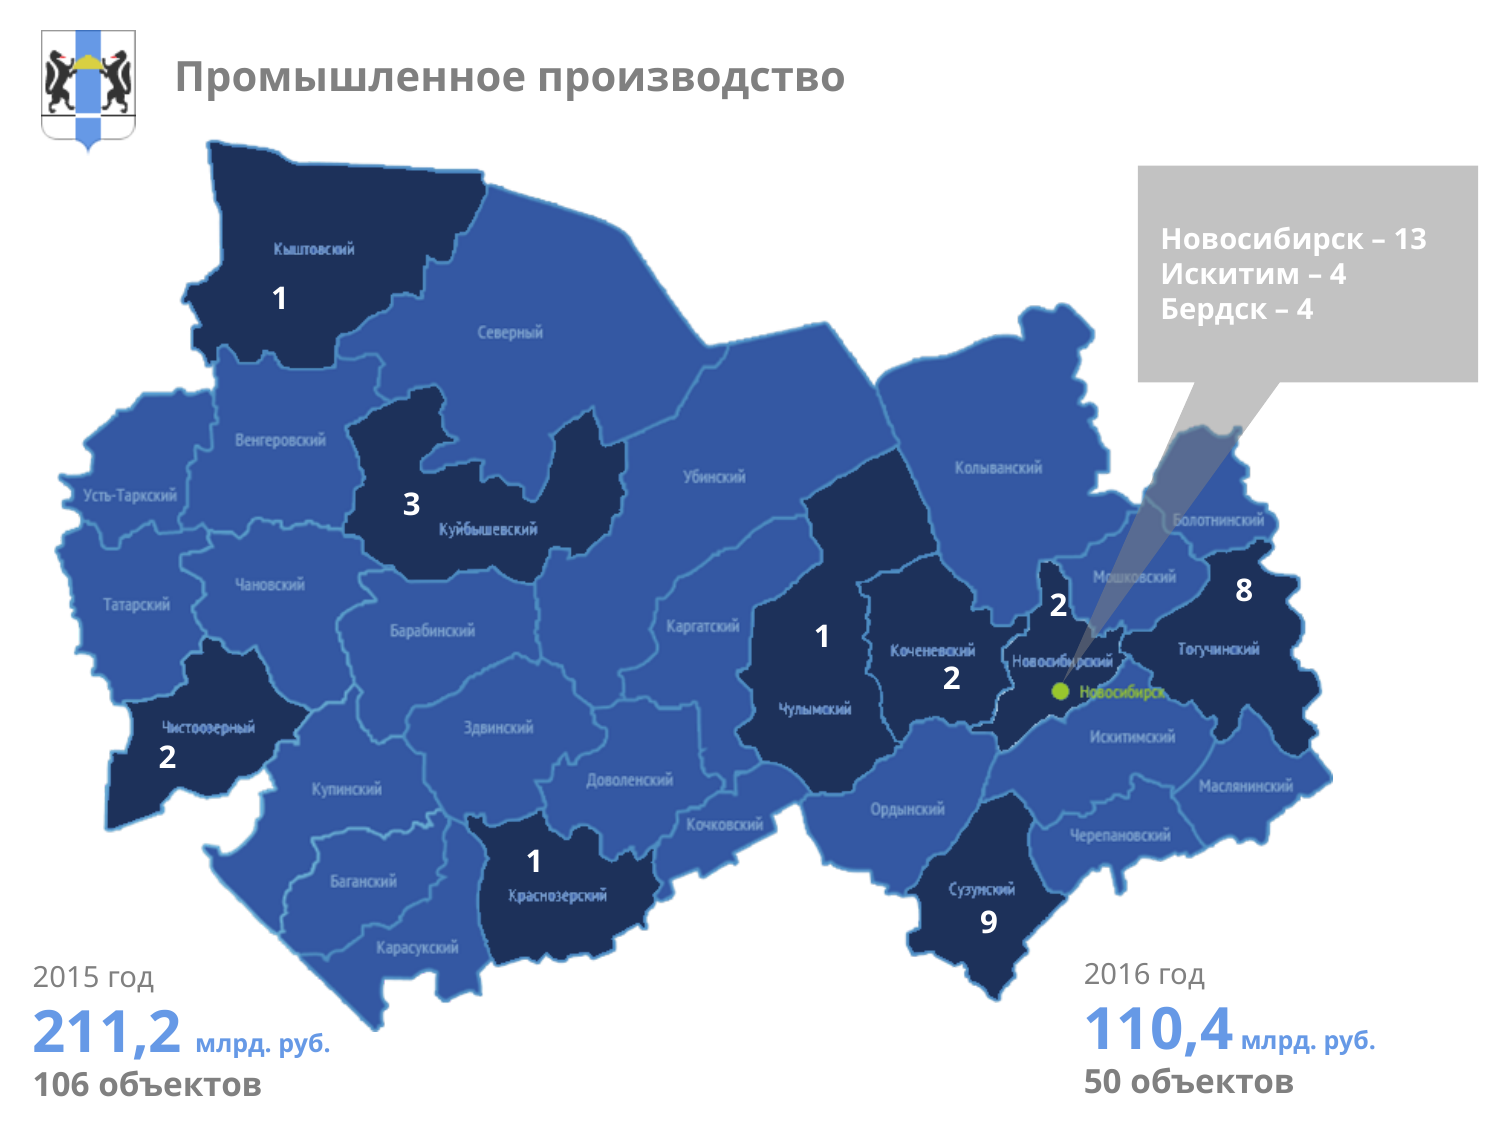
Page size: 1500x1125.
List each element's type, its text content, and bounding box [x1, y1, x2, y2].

text_box 2016 год 110,4 млрд. руб. 50 объектов [1068, 948, 1432, 1108]
text_box 2015 год 211,2 млрд. руб. 106 объектов [17, 951, 378, 1111]
text_box [1337, 163, 1481, 213]
text_box Новосибирск – 13 Искитим – 4 Бердск – 4 [1337, 213, 1500, 333]
text_box [1337, 333, 1481, 385]
picture [40, 30, 1333, 1033]
text_box Промышленное производство [159, 42, 1412, 108]
